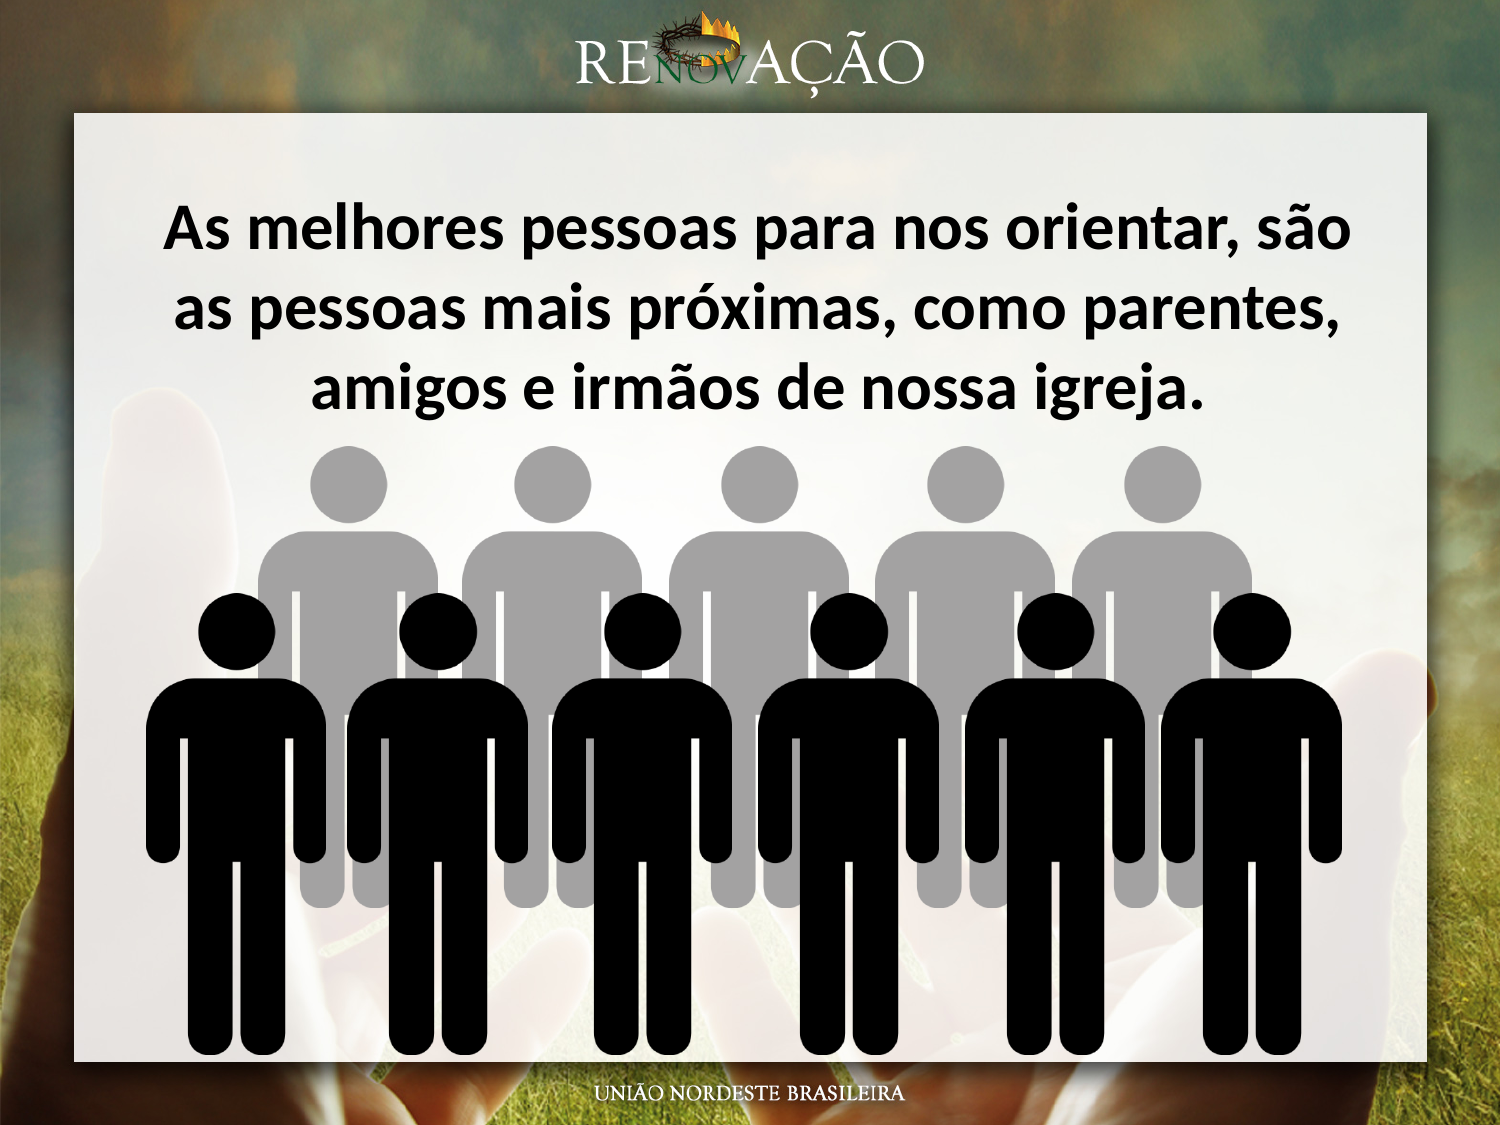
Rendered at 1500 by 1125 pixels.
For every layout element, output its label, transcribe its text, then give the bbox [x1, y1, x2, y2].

title As melhores pessoas para nos orientar, são as pessoas mais próximas, como parentes, amigos e irmãos de nossa igreja. [146, 273, 1372, 492]
picture [0, 0, 1500, 1125]
